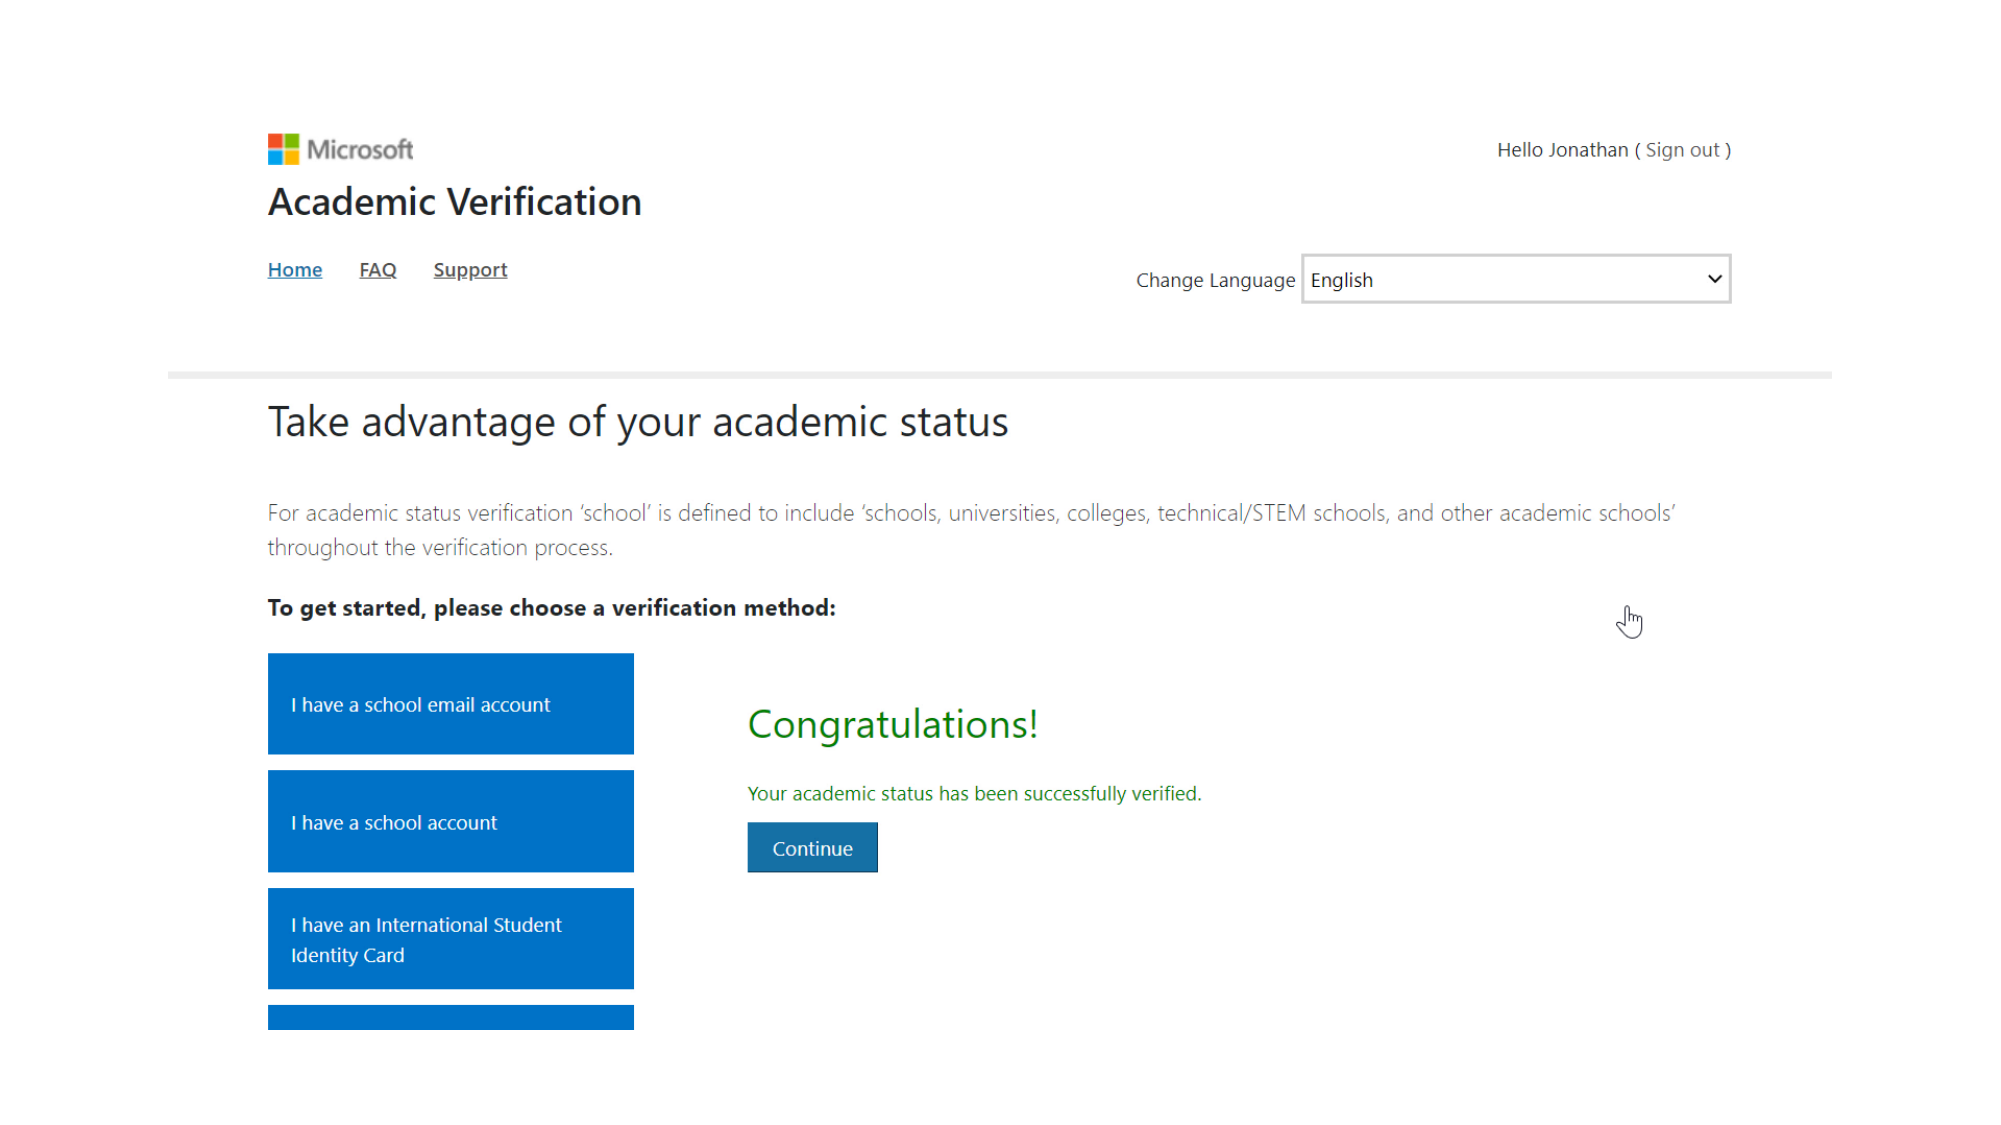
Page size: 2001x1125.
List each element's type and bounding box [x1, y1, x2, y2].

picture [168, 95, 1832, 1030]
